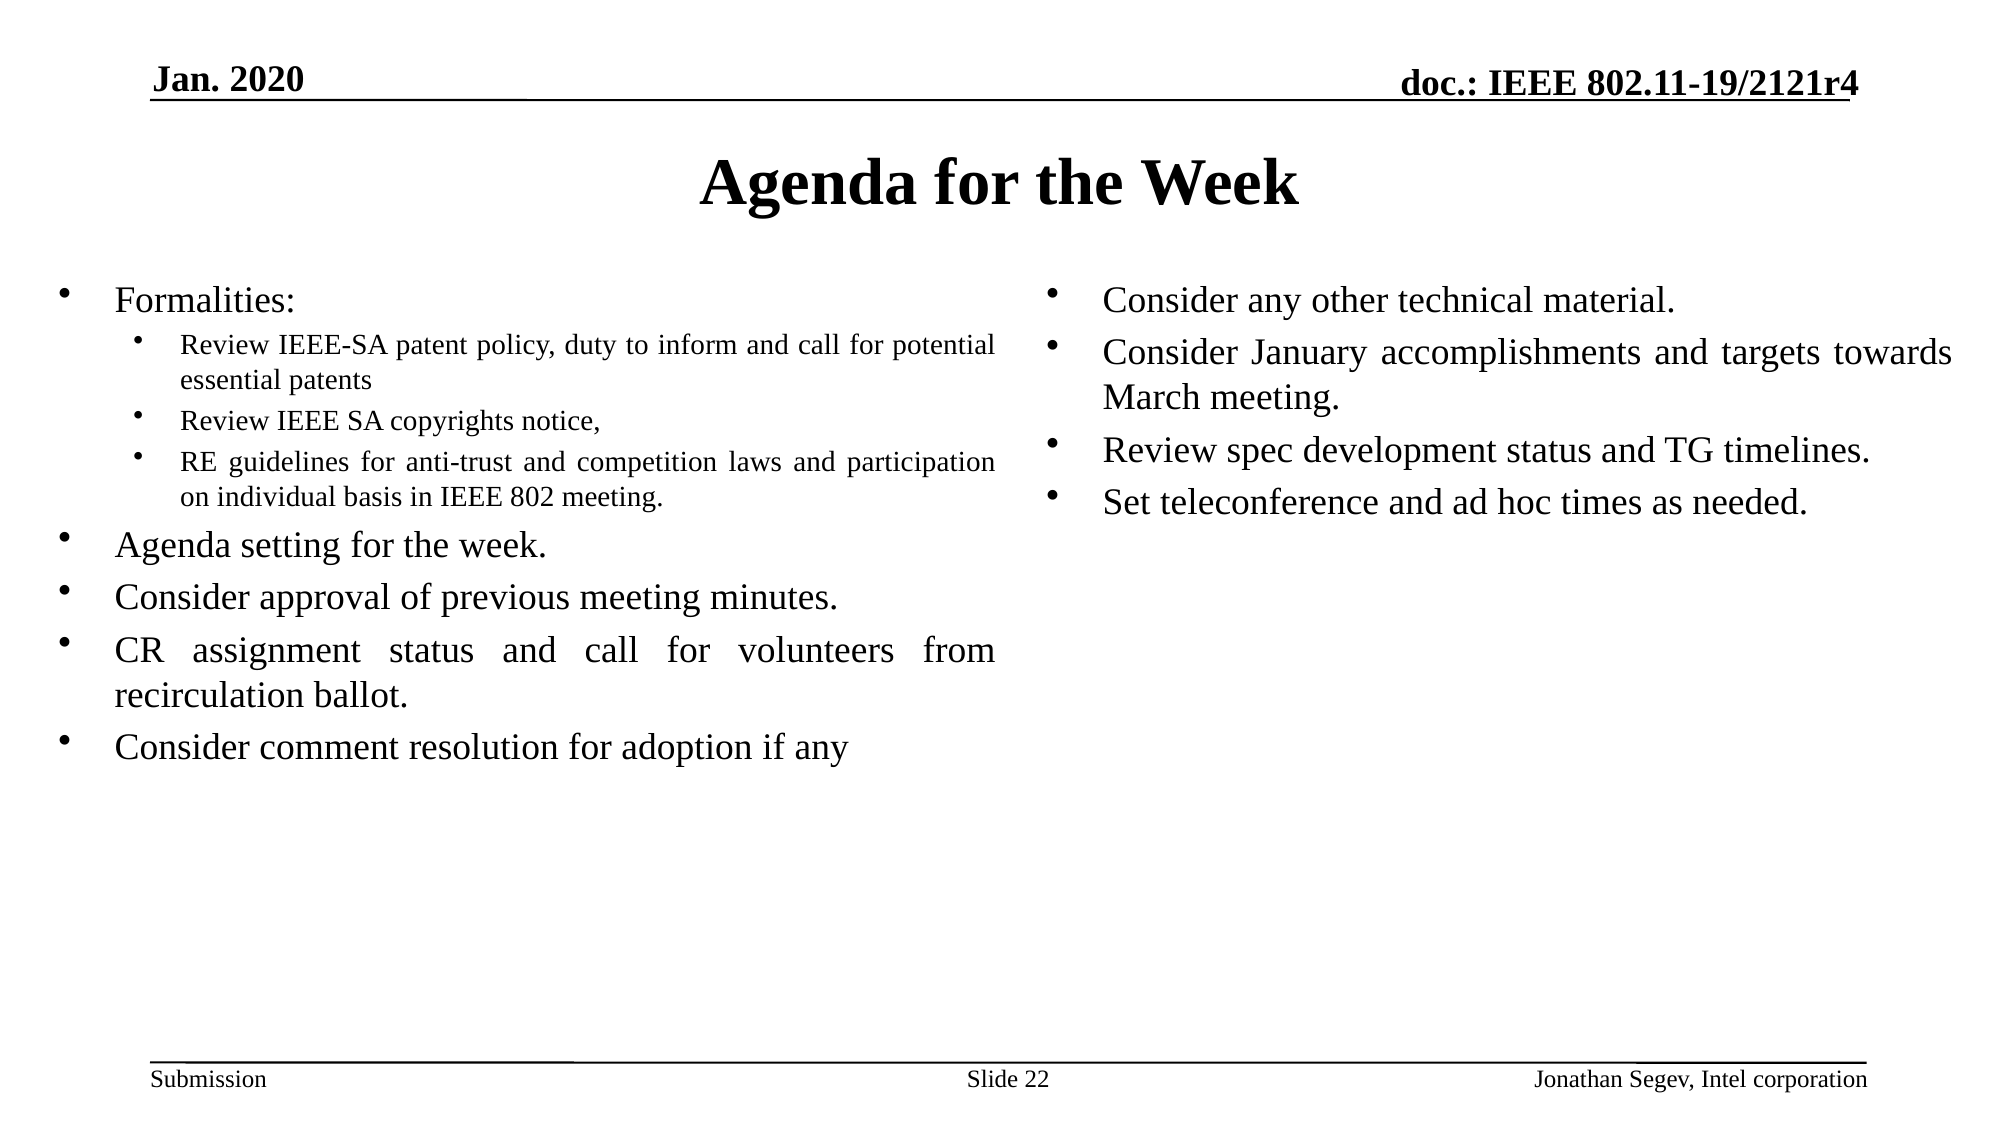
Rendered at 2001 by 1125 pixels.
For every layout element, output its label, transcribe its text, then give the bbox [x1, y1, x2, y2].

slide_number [152, 54, 563, 100]
slide_number Slide 22 [950, 1061, 1067, 1123]
text_box Consider any other technical material. Consider January accomplishments and targets towards March meeting. Review spec development status and TG timelines. Set teleconference and ad hoc times as needed. [1031, 267, 1969, 1000]
title Agenda for the Week [149, 112, 1850, 244]
list Formalities: Review IEEE-SA patent policy, duty to inform and call for potential essential patents Review IEEE SA copyrights notice, RE guidelines for anti-trust and competition laws and participation on individual basis in IEEE 802 meeting. Agenda setting for the week. Consider approval of previous meeting minutes. CR assignment status and call for volunteers from recirculation ballot. Consider comment resolution for adoption if any [42, 266, 1013, 1000]
footer Jonathan Segev, Intel corporation [1171, 1061, 1869, 1093]
